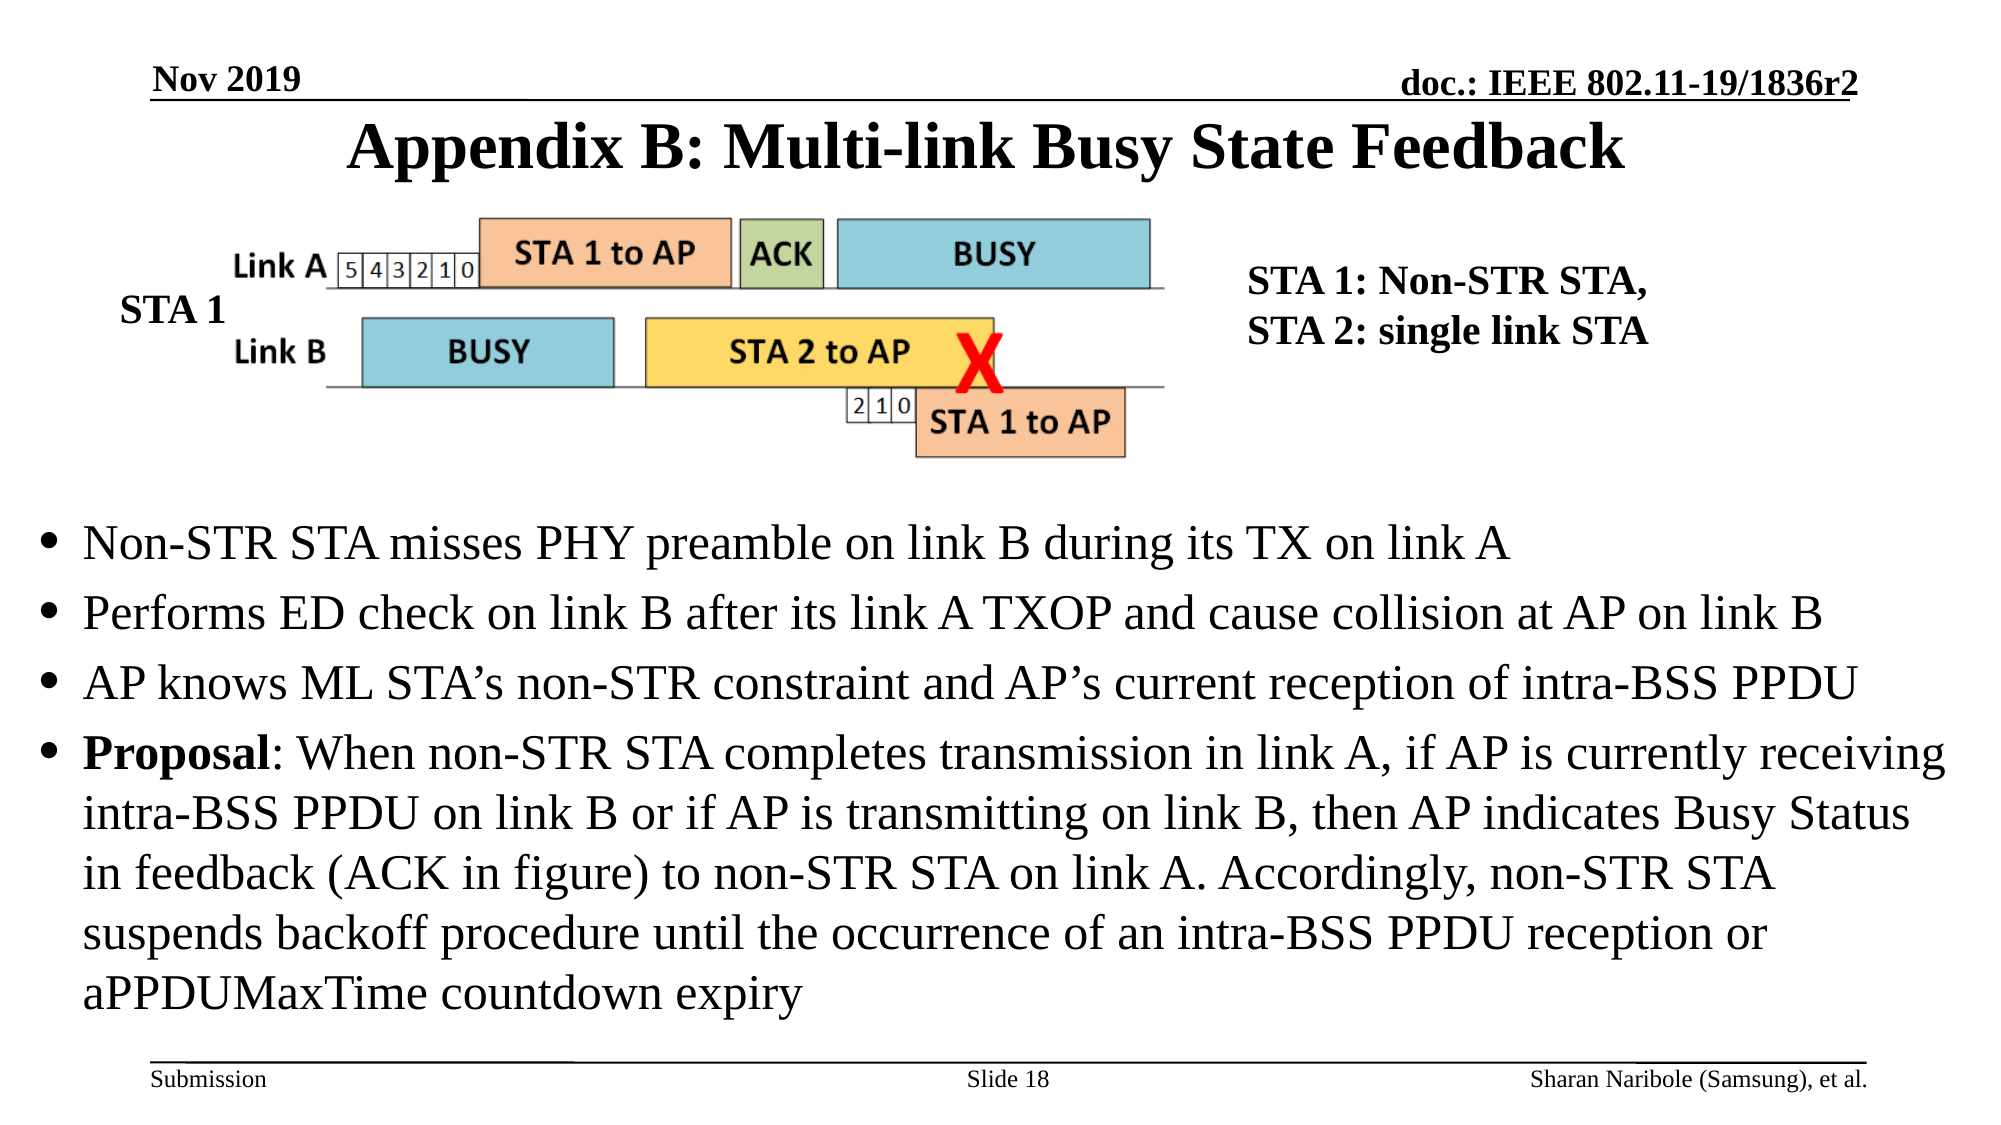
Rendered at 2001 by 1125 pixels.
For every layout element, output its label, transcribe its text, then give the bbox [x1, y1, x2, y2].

footer Sharan Naribole (Samsung), et al. [1171, 1061, 1869, 1093]
slide_number Slide 18 [950, 1061, 1067, 1123]
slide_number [152, 54, 563, 100]
text_box Non-STR STA misses PHY preamble on link B during its TX on link A Performs ED check on link B after its link A TXOP and cause collision at AP on link B AP knows ML STA’s non-STR constraint and AP’s current reception of intra-BSS PPDU Proposal: When non-STR STA completes transmission in link A, if AP is currently receiving intra-BSS PPDU on link B or if AP is transmitting on link B, then AP indicates Busy Status in feedback (ACK in figure) to non-STR STA on link A. Accordingly, non-STR STA suspends backoff procedure until the occurrence of an intra-BSS PPDU reception or aPPDUMaxTime countdown expiry [23, 501, 1967, 668]
title Appendix B: Multi-link Busy State Feedback [145, 54, 1846, 230]
picture [212, 217, 1166, 467]
text_box STA 1 [104, 274, 207, 339]
text_box STA 1: Non-STR STA, STA 2: single link STA [1232, 245, 2000, 361]
